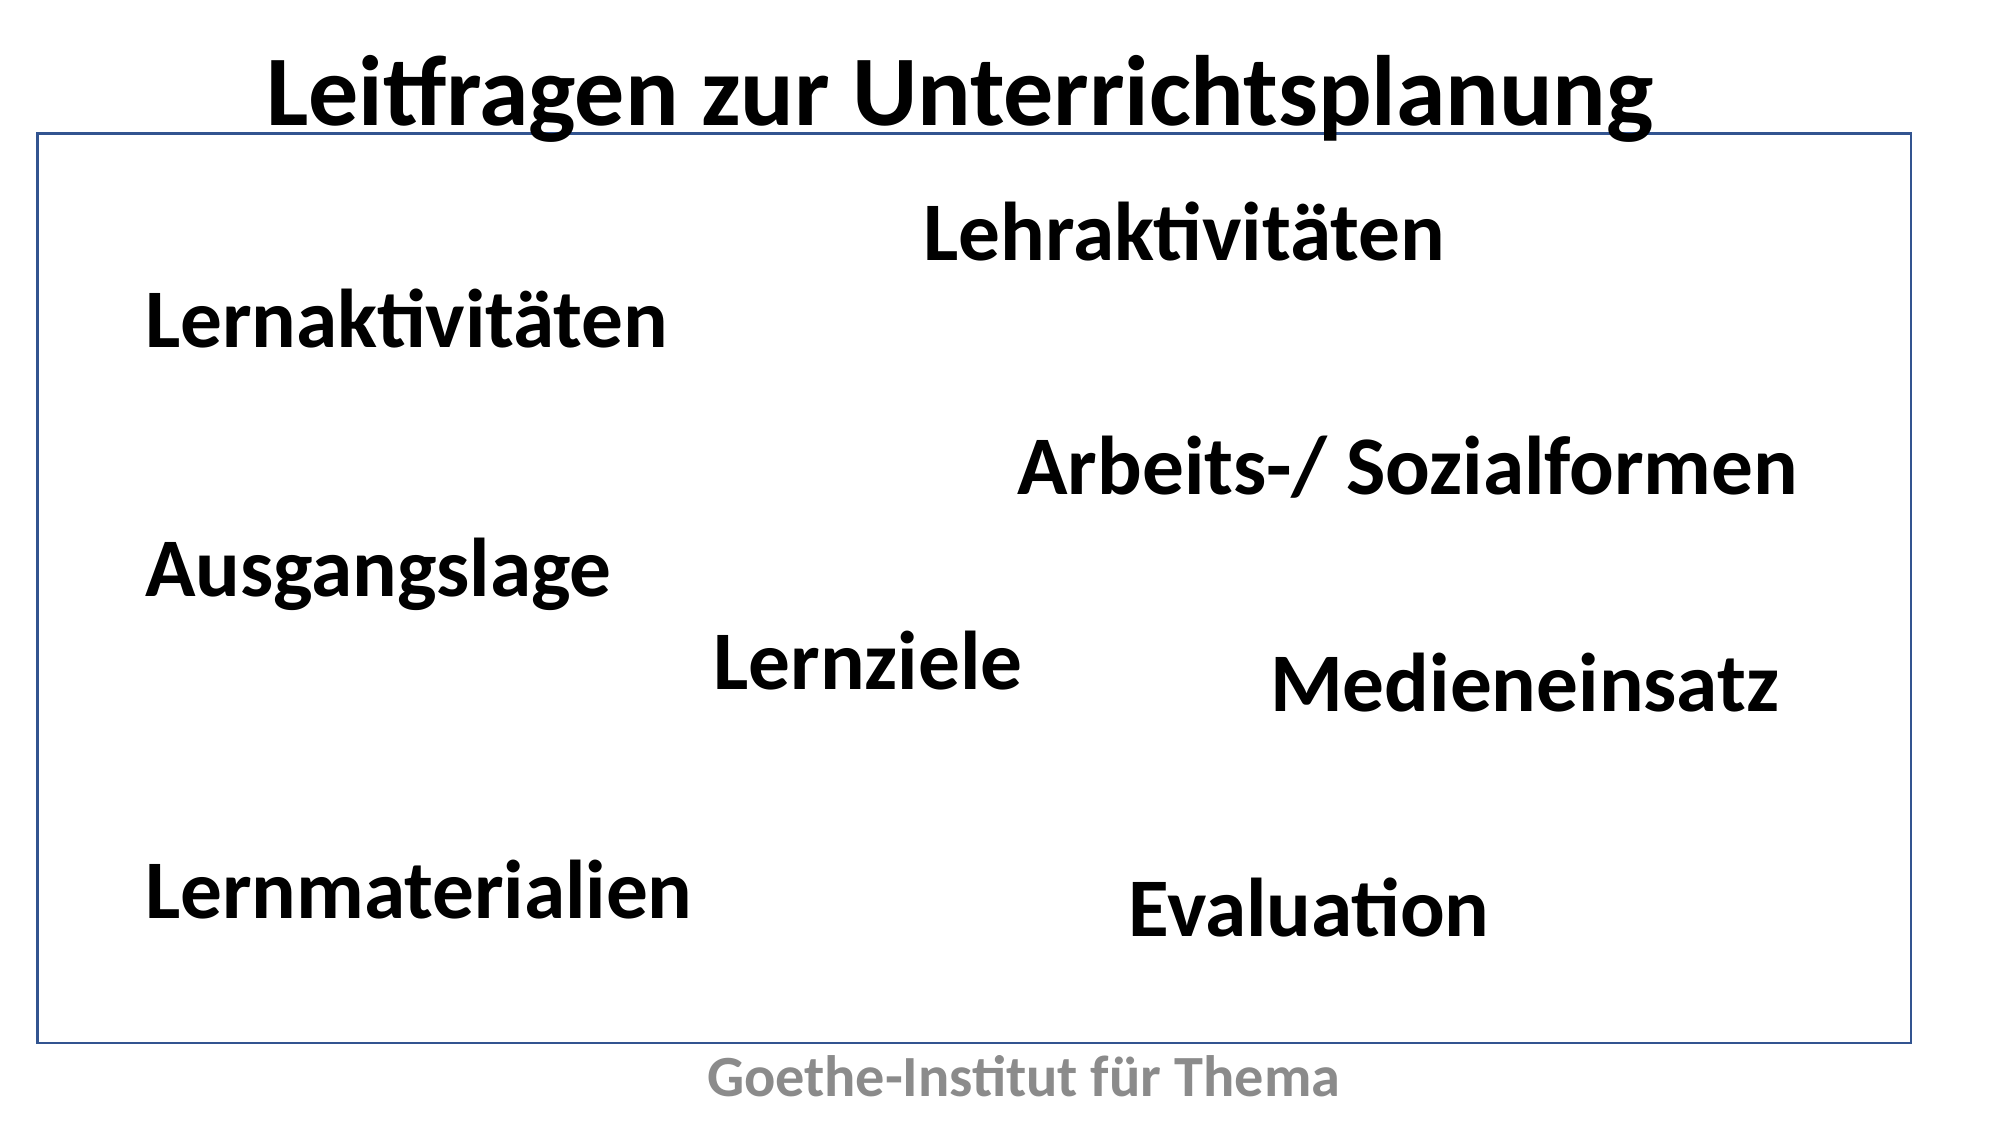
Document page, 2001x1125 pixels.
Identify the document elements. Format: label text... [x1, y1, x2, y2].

text_box Medieneinsatz [1255, 620, 1850, 736]
text_box Lernziele [698, 598, 1079, 714]
text_box Evaluation [1113, 845, 1649, 960]
text_box Lernmaterialien [130, 828, 915, 943]
text_box Ausgangslage [130, 505, 725, 621]
text_box Lehraktivitäten [908, 169, 1709, 285]
text_box [36, 132, 1912, 1044]
footer Goethe-Institut für Thema [657, 1042, 1391, 1103]
text_box Arbeits-/ Sozialformen [1002, 403, 1918, 519]
text_box Lernaktivitäten [130, 256, 1003, 372]
text_box Leitfragen zur Unterrichtsplanung [251, 17, 1906, 153]
